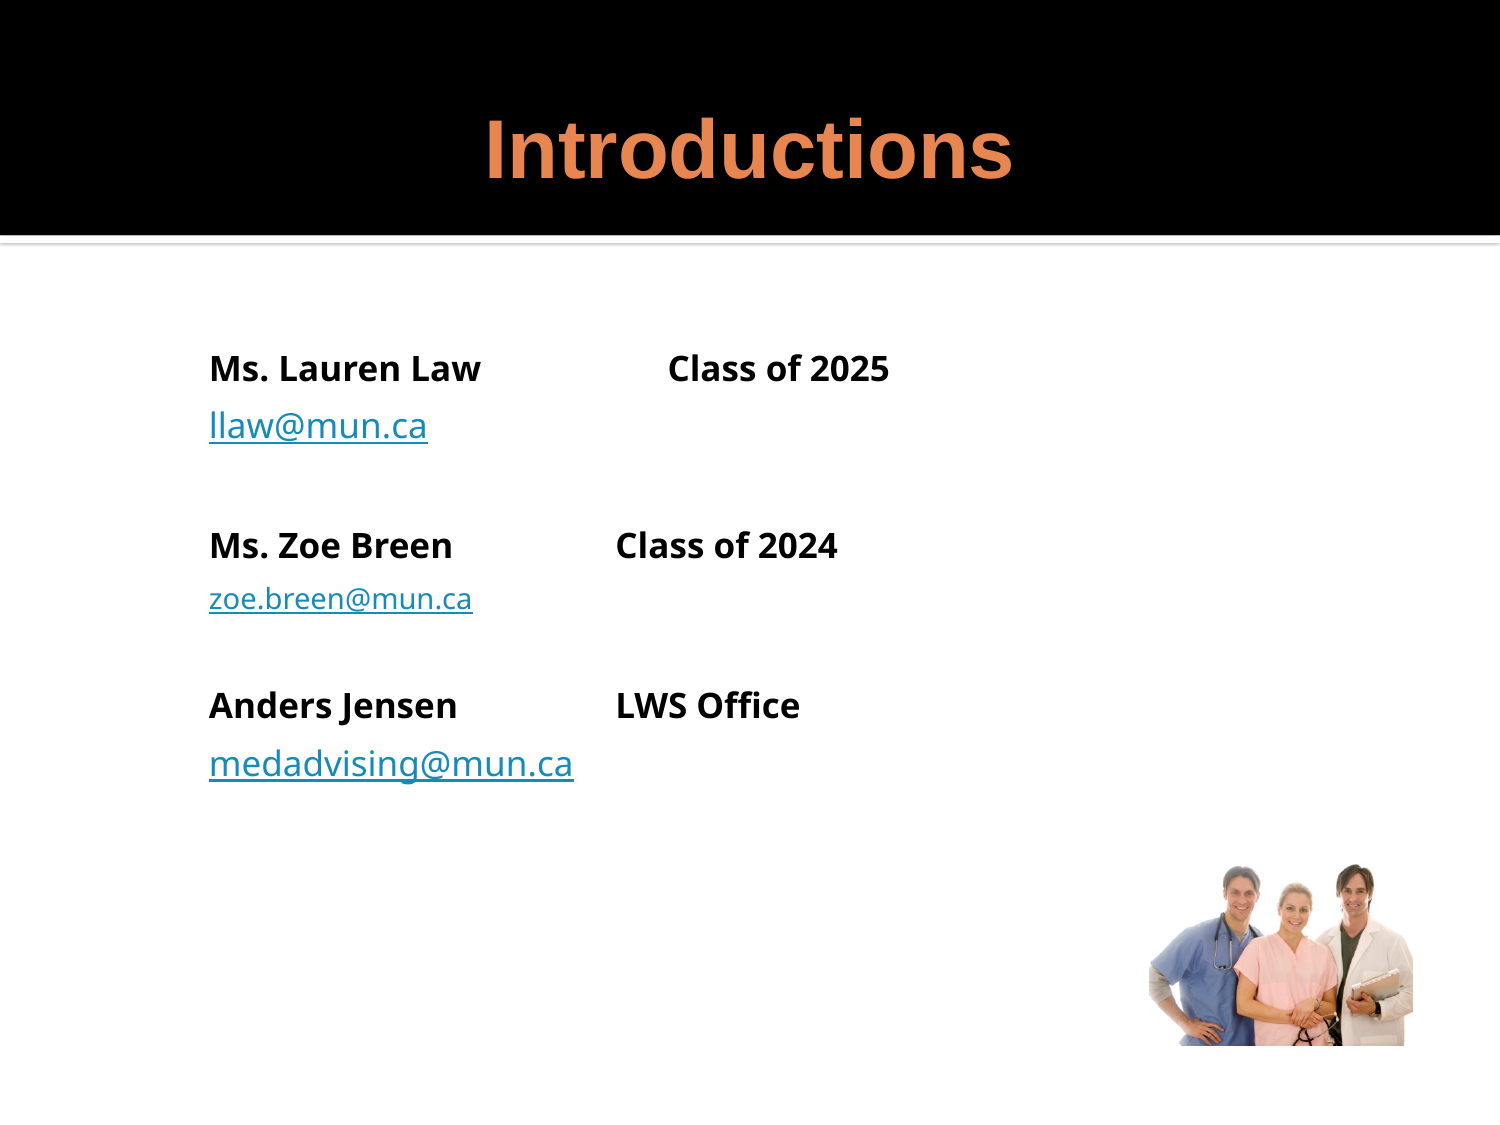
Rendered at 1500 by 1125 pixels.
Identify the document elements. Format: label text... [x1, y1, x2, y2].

picture [1149, 862, 1413, 1046]
text_box Introductions [112, 87, 1388, 203]
list Ms. Lauren Law Class of 2025 llaw@mun.ca Ms. Zoe Breen Class of 2024 zoe.breen@mun.ca Anders Jensen LWS Office medadvising@mun.ca [200, 324, 1325, 800]
